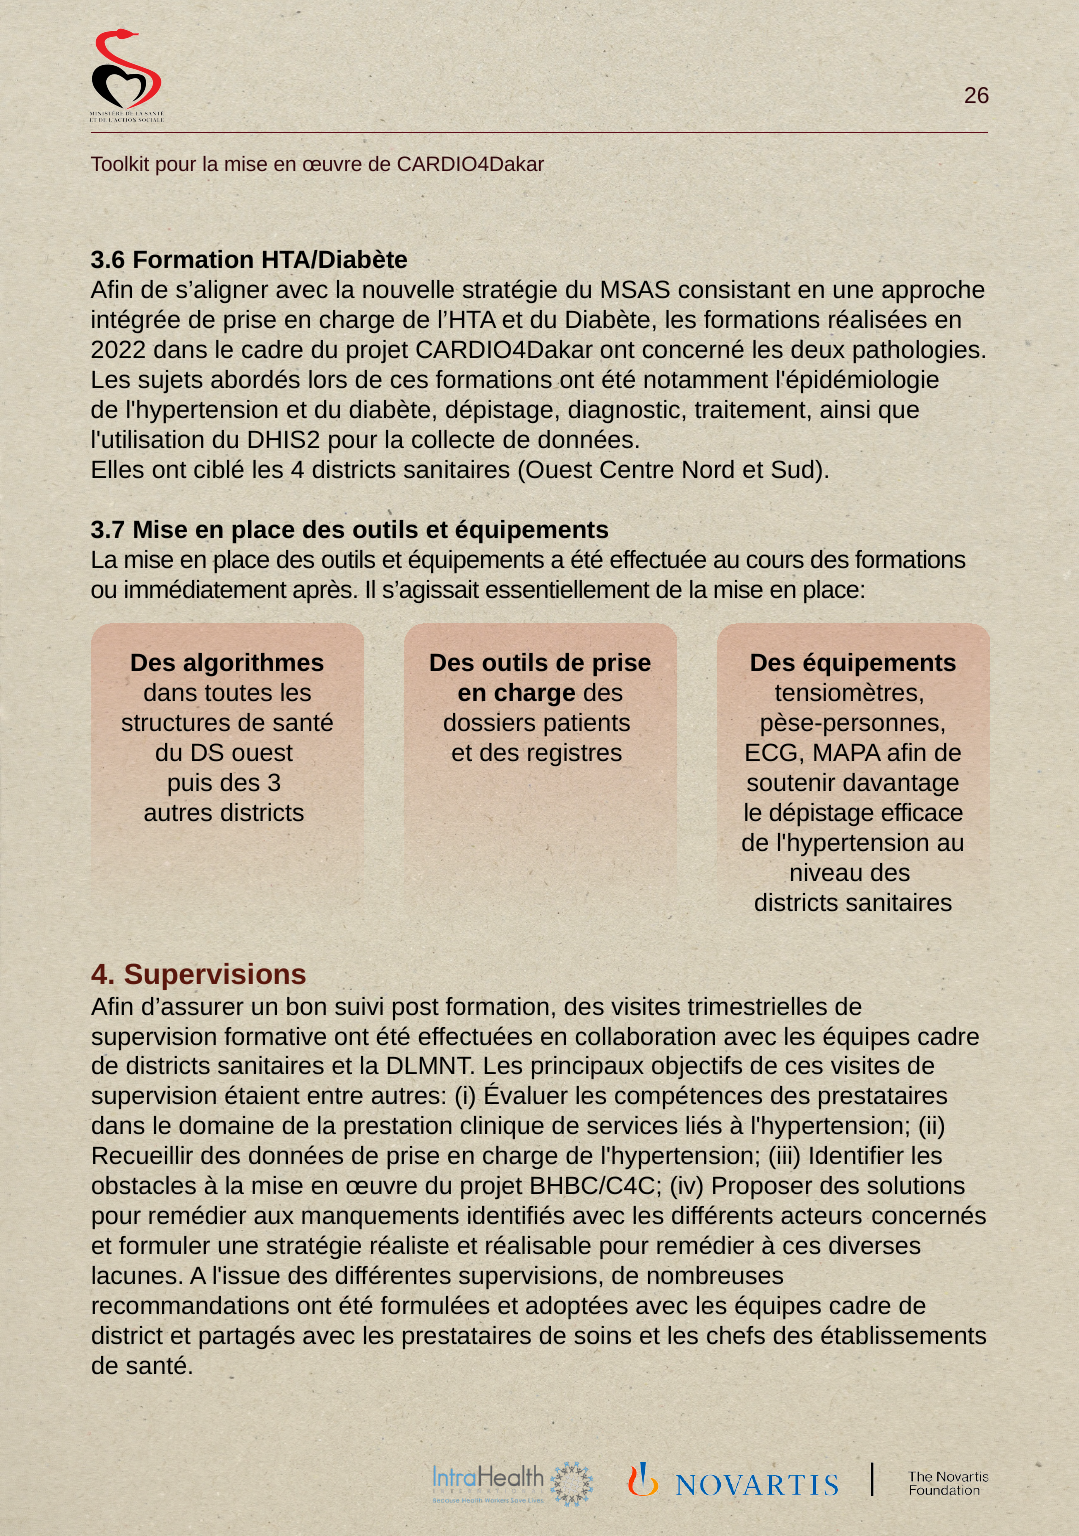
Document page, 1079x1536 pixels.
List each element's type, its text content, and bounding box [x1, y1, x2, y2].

picture [429, 1452, 597, 1516]
text_box 4. Supervisions Afin d’assurer un bon suivi post formation, des visites trimestrielles de supervision formative ont été effectuées en collaboration avec les équipes cadre de districts sanitaires et la DLMNT. Les principaux objectifs de ces visites de supervision étaient entre autres: (i) Évaluer les compétences des prestataires dans le domaine de la prestation clinique de services liés à l'hypertension; (ii) Recueillir des données de prise en charge de l'hypertension; (iii) Identifier les obstacles à la mise en œuvre du projet BHBC/C4C; (iv) Proposer des solutions pour remédier aux manquements identifiés avec les différents acteurs concernés et formuler une stratégie réaliste et réalisable pour remédier à ces diverses lacunes. A l'issue des différentes supervisions, de nombreuses recommandations ont été formulées et adoptées avec les équipes cadre de district et partagés avec les prestataires de soins et les chefs des établissements de santé. [90, 947, 990, 1355]
text_box 3.6 Formation HTA/Diabète Afin de s’aligner avec la nouvelle stratégie du MSAS consistant en une approche intégrée de prise en charge de l’HTA et du Diabète, les formations réalisées en 2022 dans le cadre du projet CARDIO4Dakar ont concerné les deux pathologies. Les sujets abordés lors de ces formations ont été notamment l'épidémiologie de l'hypertension et du diabète, dépistage, diagnostic, traitement, ainsi que l'utilisation du DHIS2 pour la collecte de données. Elles ont ciblé les 4 districts sanitaires (Ouest Centre Nord et Sud). 3.7 Mise en place des outils et équipements La mise en place des outils et équipements a été effectuée au cours des formations ou immédiatement après. Il s’agissait essentiellement de la mise en place: [90, 236, 990, 623]
text_box Des équipements tensiomètres, pèse-personnes, ECG, MAPA afin de soutenir davantage le dépistage efficace de l'hypertension au niveau des districts sanitaires [717, 623, 990, 925]
text_box Des outils de prise en charge des dossiers patients et des registres [404, 623, 677, 925]
text_box Des algorithmes dans toutes les structures de santé du DS ouest puis des 3 autres districts [91, 623, 364, 925]
picture [86, 20, 167, 133]
picture [625, 1462, 992, 1496]
